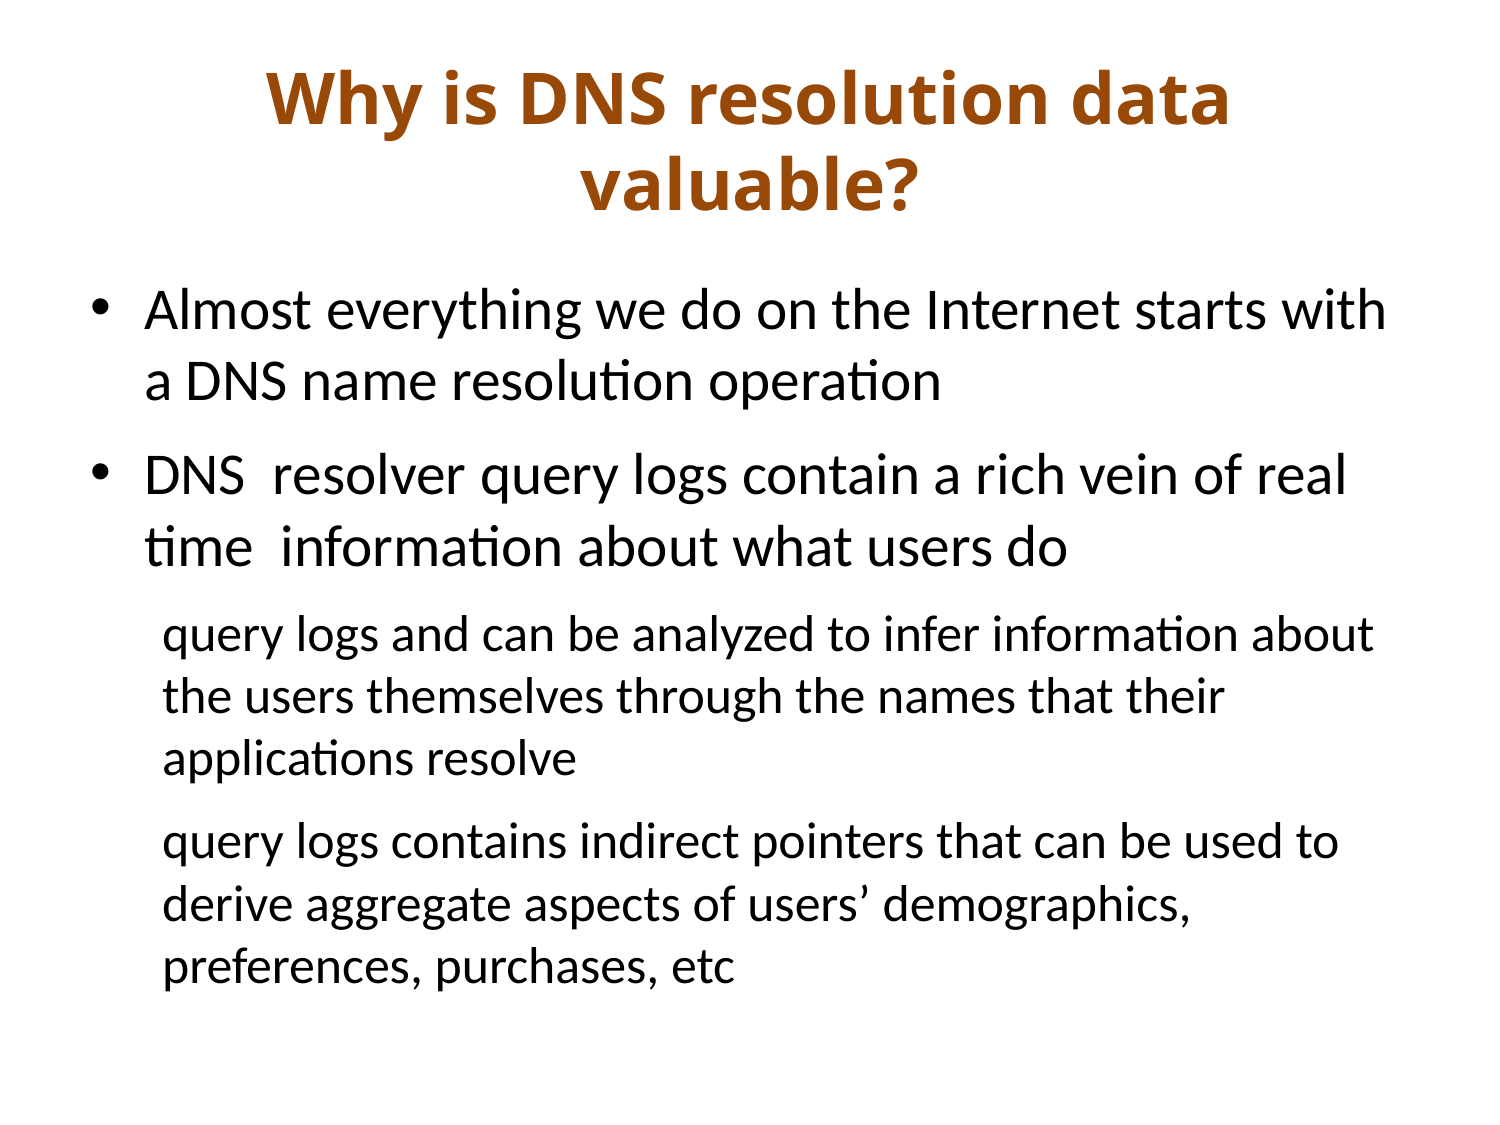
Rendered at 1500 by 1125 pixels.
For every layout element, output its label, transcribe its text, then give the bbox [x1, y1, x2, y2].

list Almost everything we do on the Internet starts with a DNS name resolution operation DNS resolver query logs contain a rich vein of real time information about what users do query logs and can be analyzed to infer information about the users themselves through the names that their applications resolve query logs contains indirect pointers that can be used to derive aggregate aspects of users’ demographics, preferences, purchases, etc [75, 262, 1425, 1005]
title Why is DNS resolution data valuable? [75, 45, 1425, 233]
